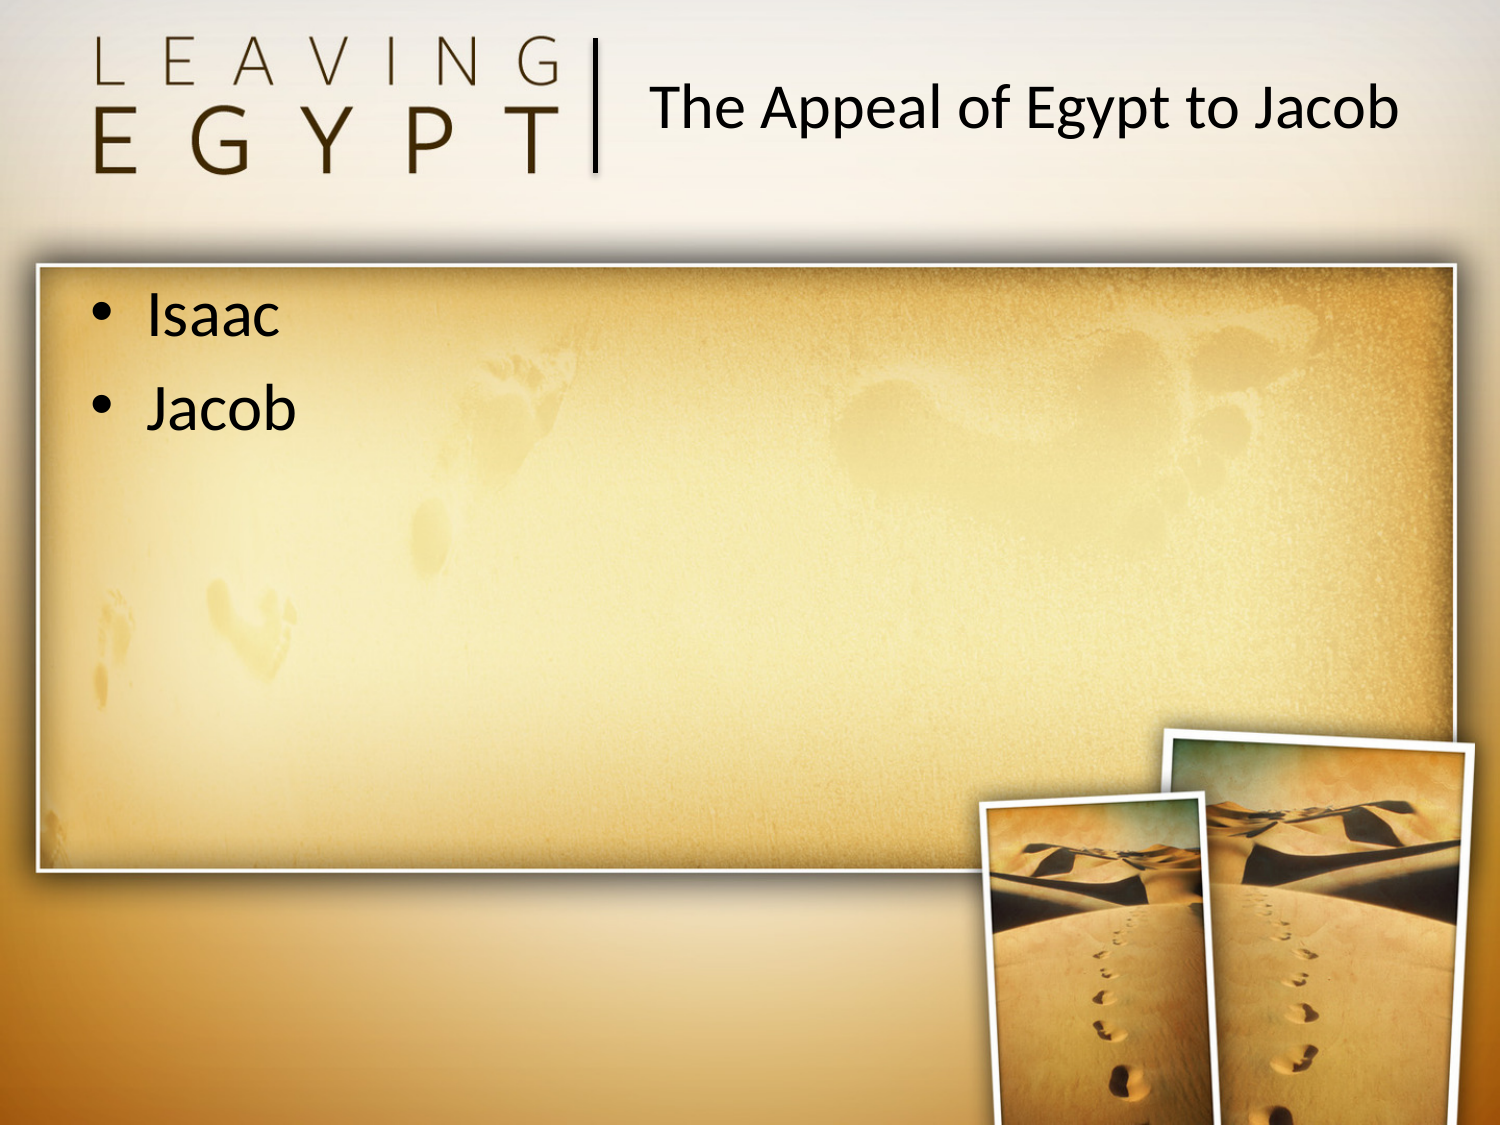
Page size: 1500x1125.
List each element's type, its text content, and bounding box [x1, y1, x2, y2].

picture [0, 0, 1500, 1125]
list Isaac Jacob [75, 262, 1425, 848]
title The Appeal of Egypt to Jacob [634, 32, 1425, 174]
